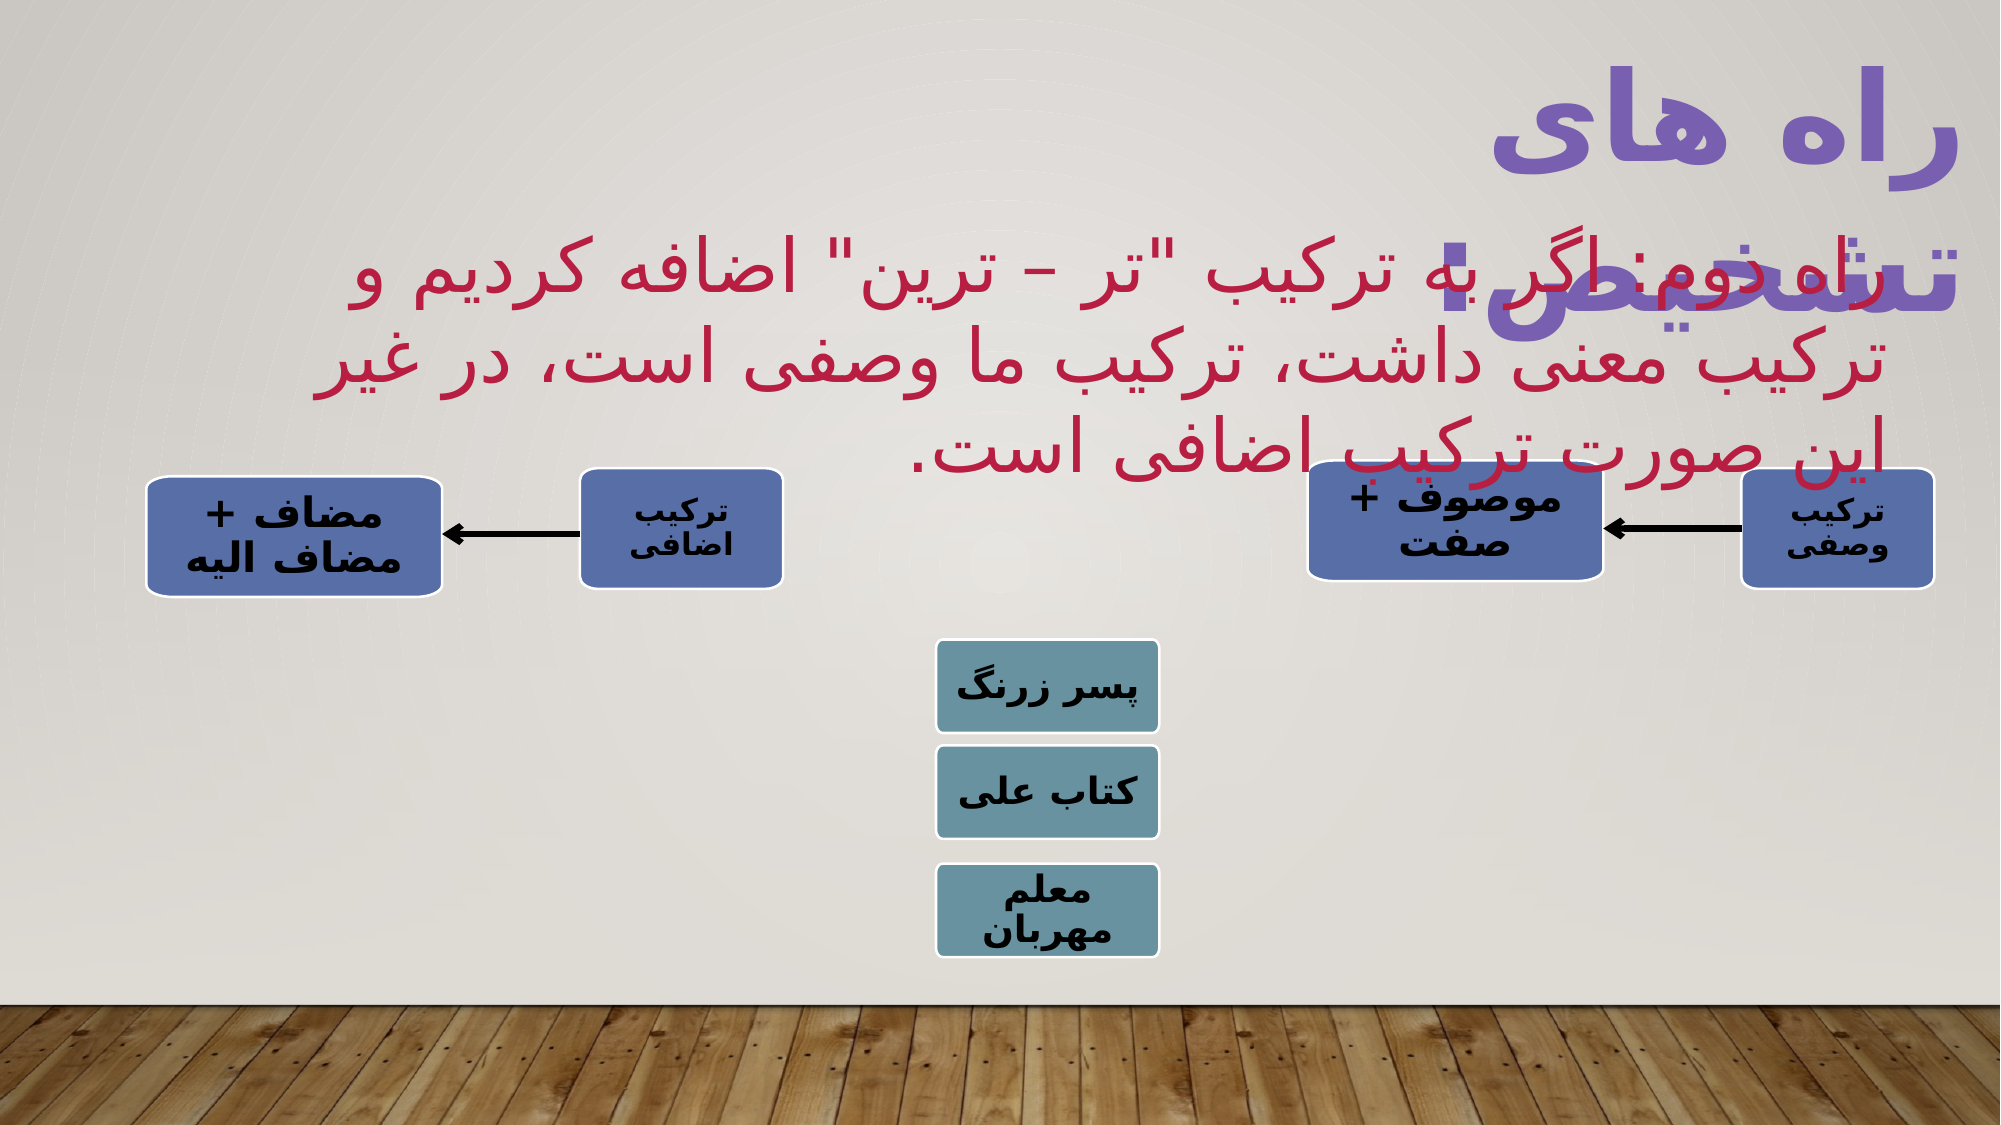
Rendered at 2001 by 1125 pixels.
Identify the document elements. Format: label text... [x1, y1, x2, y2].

text_box راه دوم: اگر به ترکیب "تر – ترین" اضافه کردیم و ترکیب معنی داشت، ترکیب ما وصفی است، در غیر این صورت ترکیب اضافی است. [190, 209, 1905, 495]
text_box معلم مهربان [934, 862, 1161, 959]
picture [0, 1005, 2000, 1125]
text_box راه های تشخیص: [1289, 29, 1982, 344]
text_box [146, 467, 784, 598]
text_box کتاب علی [934, 744, 1161, 841]
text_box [1307, 460, 1935, 590]
text_box پسر زرنگ [934, 638, 1161, 735]
